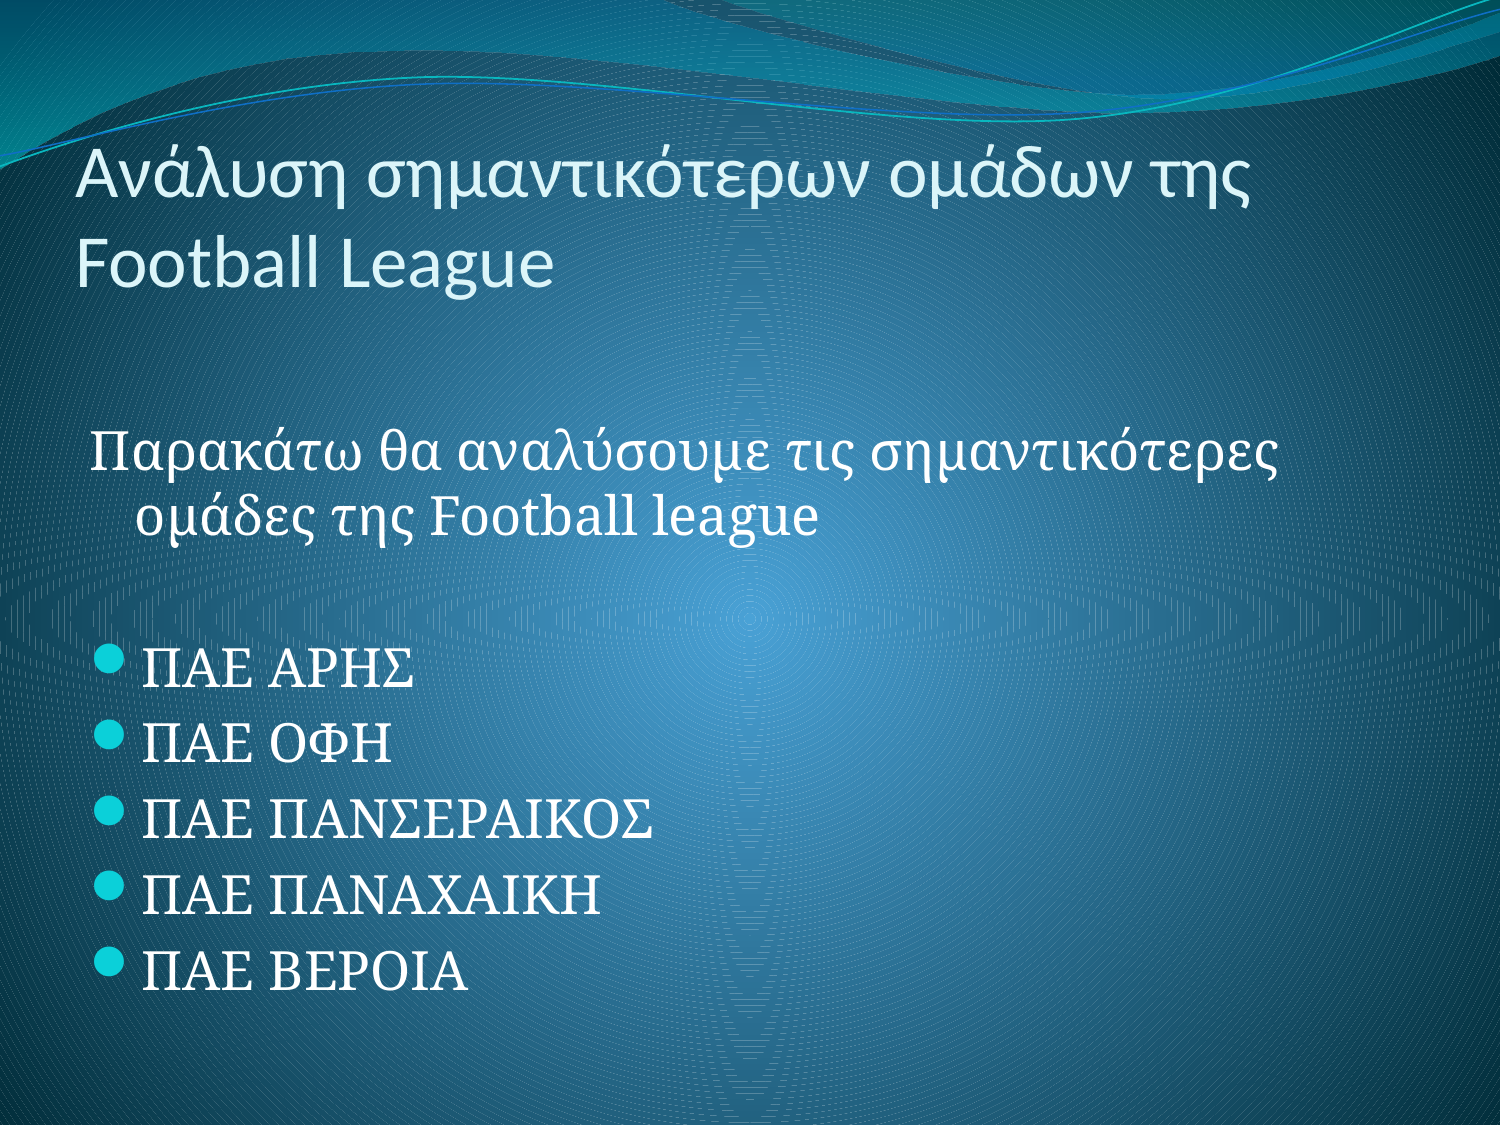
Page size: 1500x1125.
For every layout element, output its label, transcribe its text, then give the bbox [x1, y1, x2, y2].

title Ανάλυση σημαντικότερων ομάδων της Football League [75, 115, 1425, 303]
list Παρακάτω θα αναλύσουμε τις σημαντικότερες ομάδες της Football league ΠΑΕ ΑΡΗΣ ΠΑΕ ΟΦΗ ΠΑΕ ΠΑΝΣΕΡΑΙΚΟΣ ΠΑΕ ΠΑΝΑΧΑΙΚΗ ΠΑΕ ΒΕΡΟΙΑ [75, 408, 1425, 1038]
